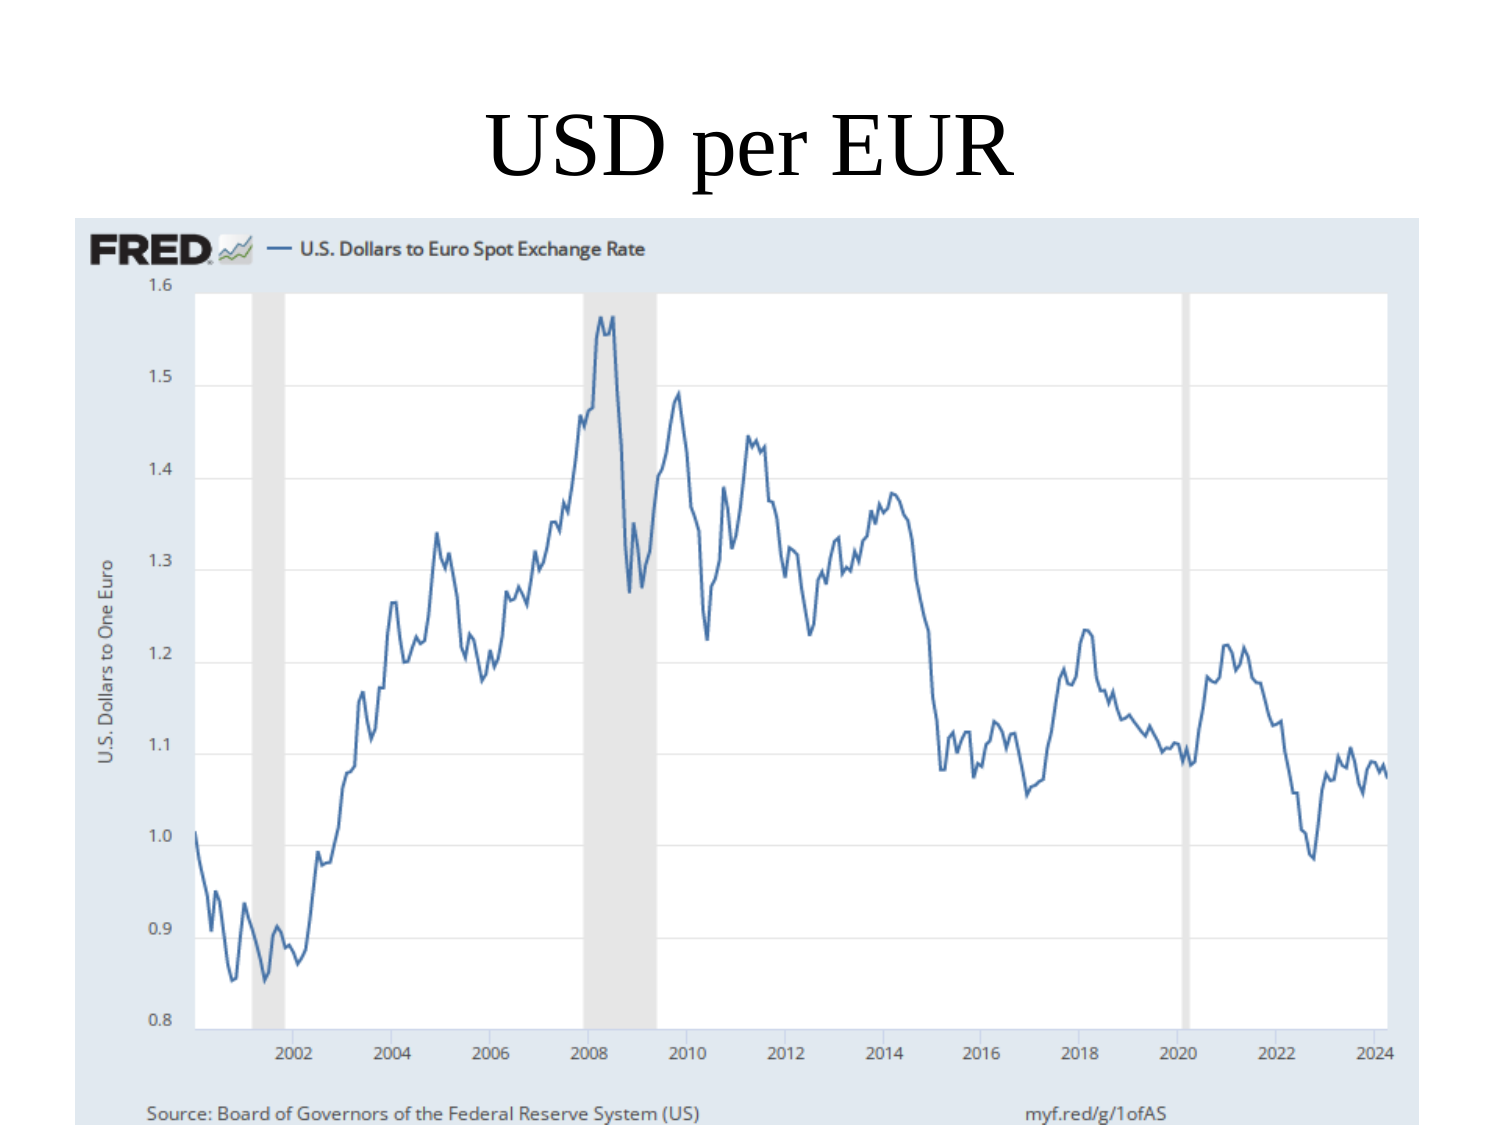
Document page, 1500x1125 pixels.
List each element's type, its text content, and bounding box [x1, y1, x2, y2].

title USD per EUR [75, 45, 1425, 233]
picture [74, 218, 1419, 1125]
